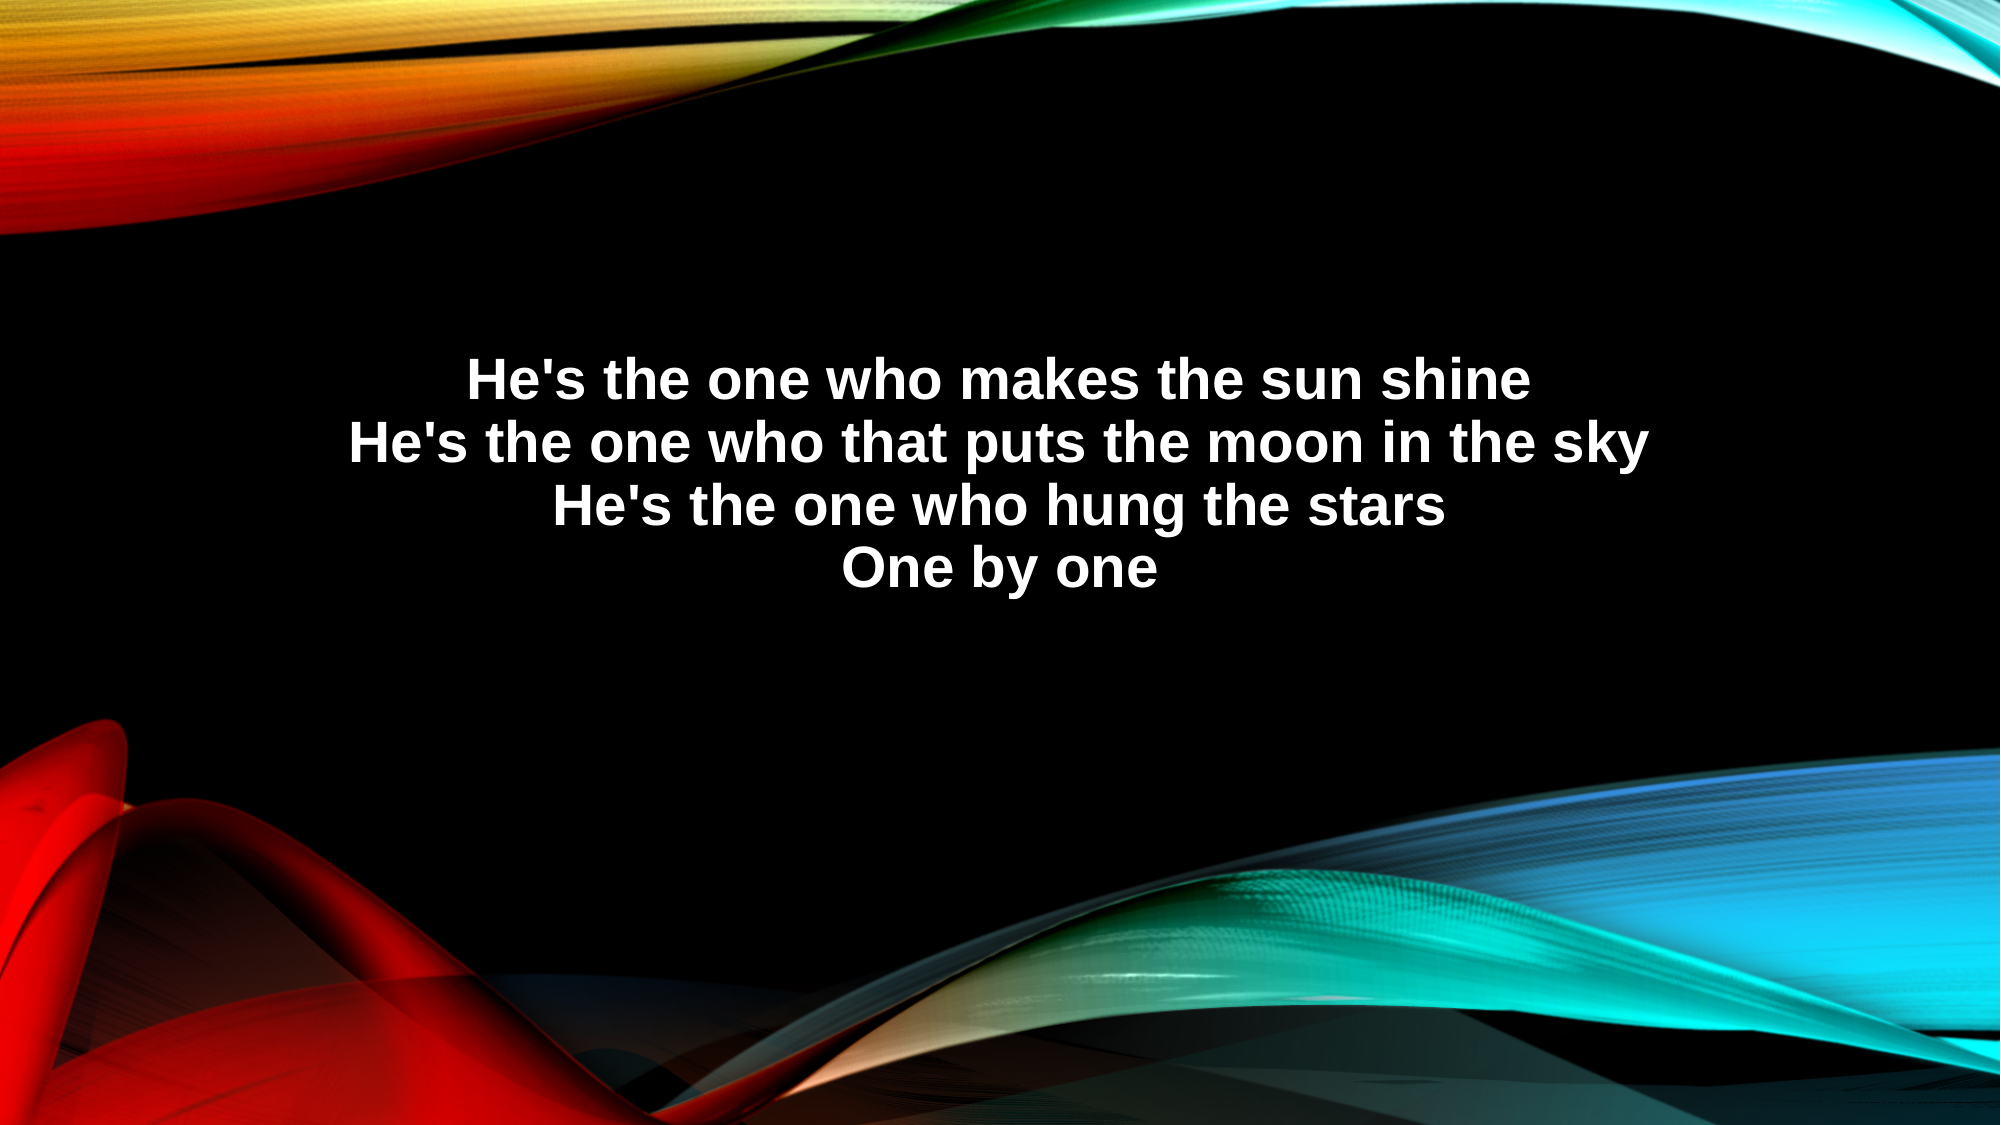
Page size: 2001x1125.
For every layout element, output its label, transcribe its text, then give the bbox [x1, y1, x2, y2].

subtitle He's the one who makes the sun shine He's the one who that puts the moon in the sky He's the one who hung the stars One by one [0, 0, 2000, 1125]
